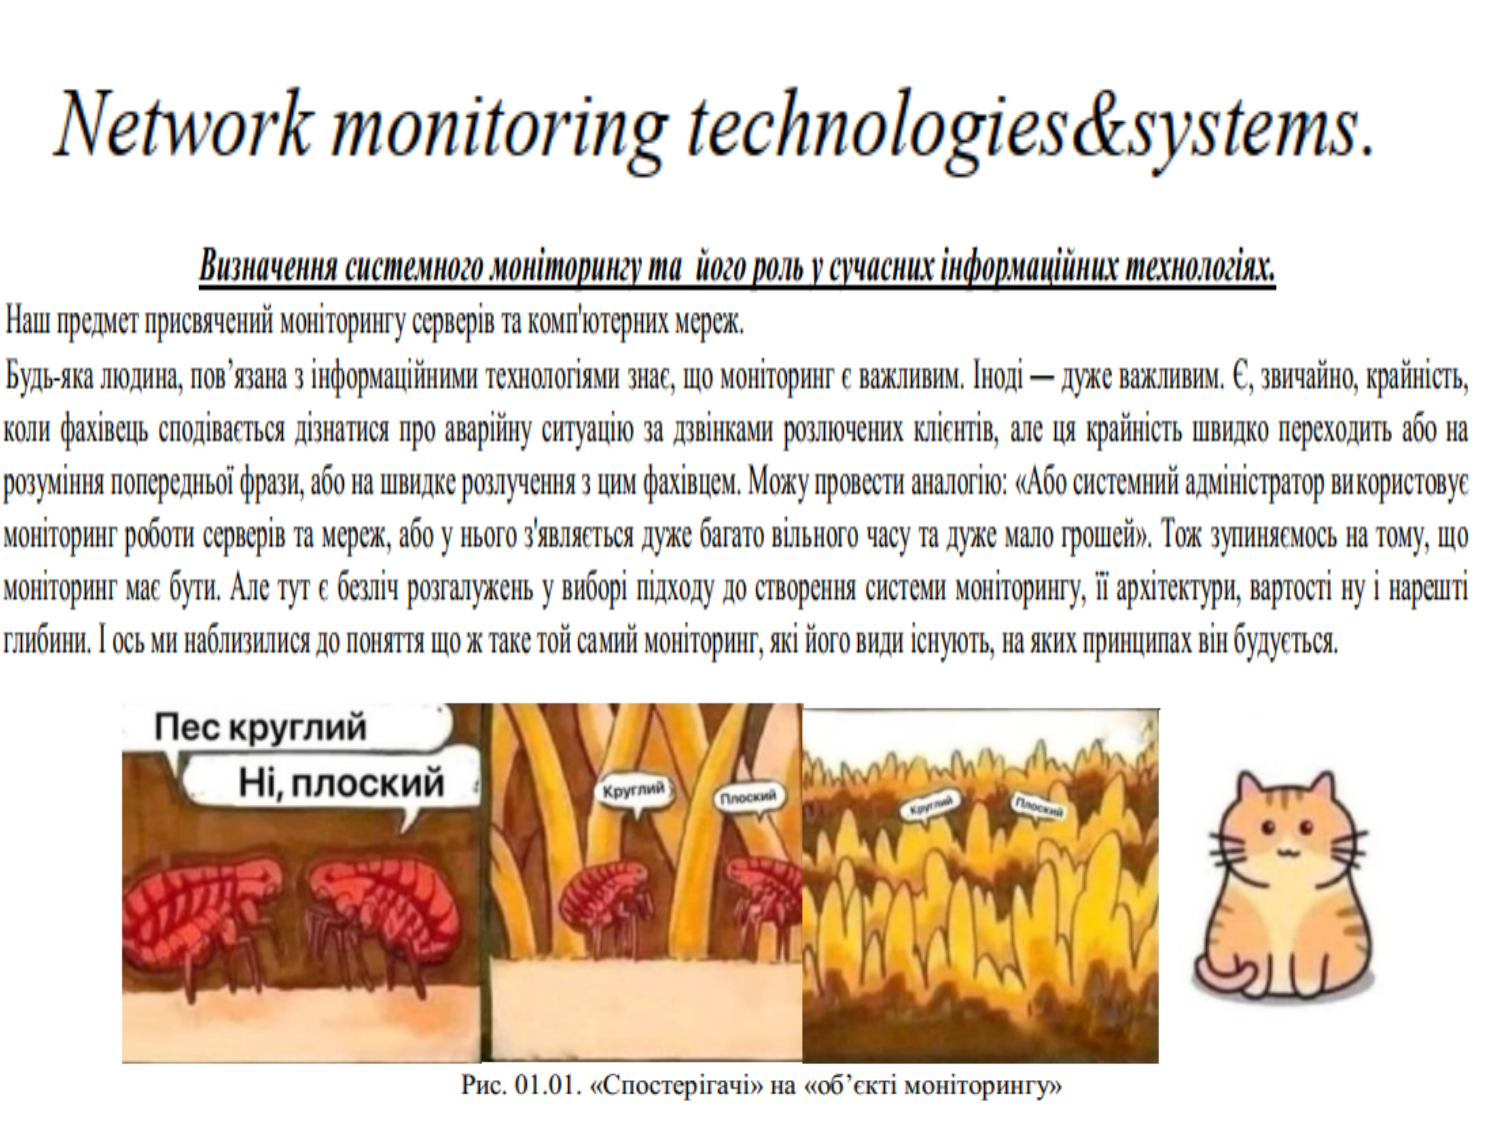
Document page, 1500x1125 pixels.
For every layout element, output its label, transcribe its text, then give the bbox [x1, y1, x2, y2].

picture [32, 66, 1389, 197]
title а [75, 45, 1425, 233]
picture [2, 243, 1483, 1107]
